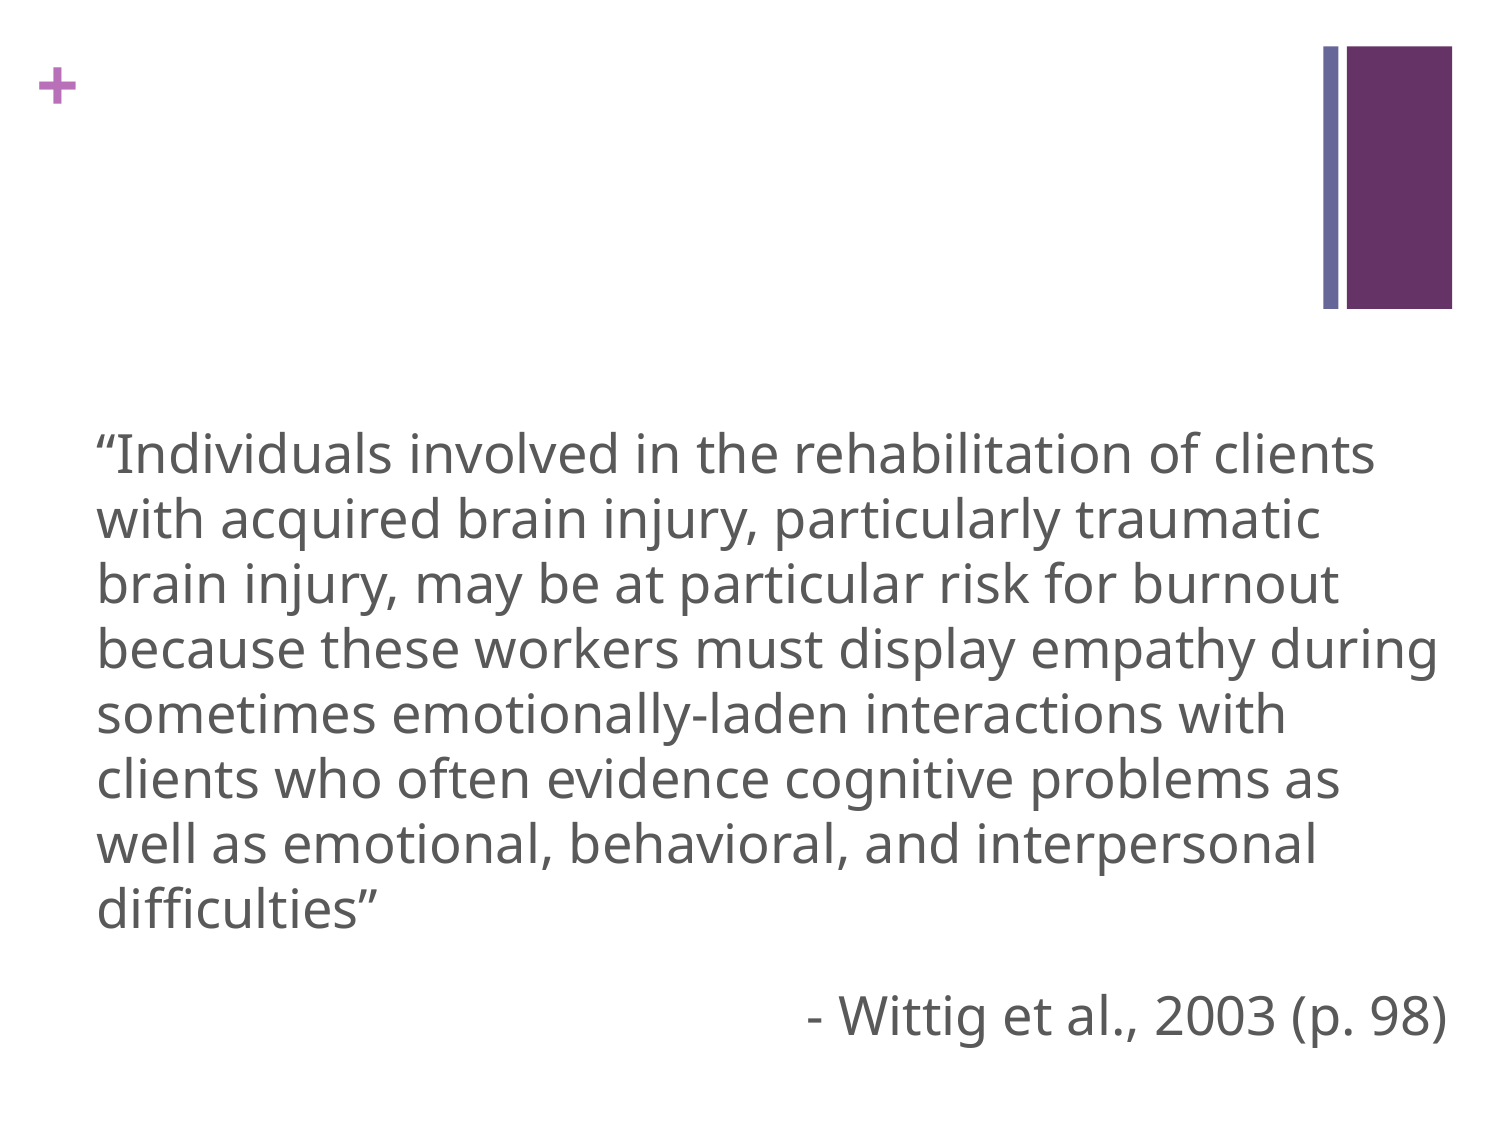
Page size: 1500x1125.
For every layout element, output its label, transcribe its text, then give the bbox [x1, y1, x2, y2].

list “Individuals involved in the rehabilitation of clients with acquired brain injury, particularly traumatic brain injury, may be at particular risk for burnout because these workers must display empathy during sometimes emotionally-laden interactions with clients who often evidence cognitive problems as well as emotional, behavioral, and interpersonal difficulties” - Wittig et al., 2003 (p. 98) [81, 324, 1464, 1094]
